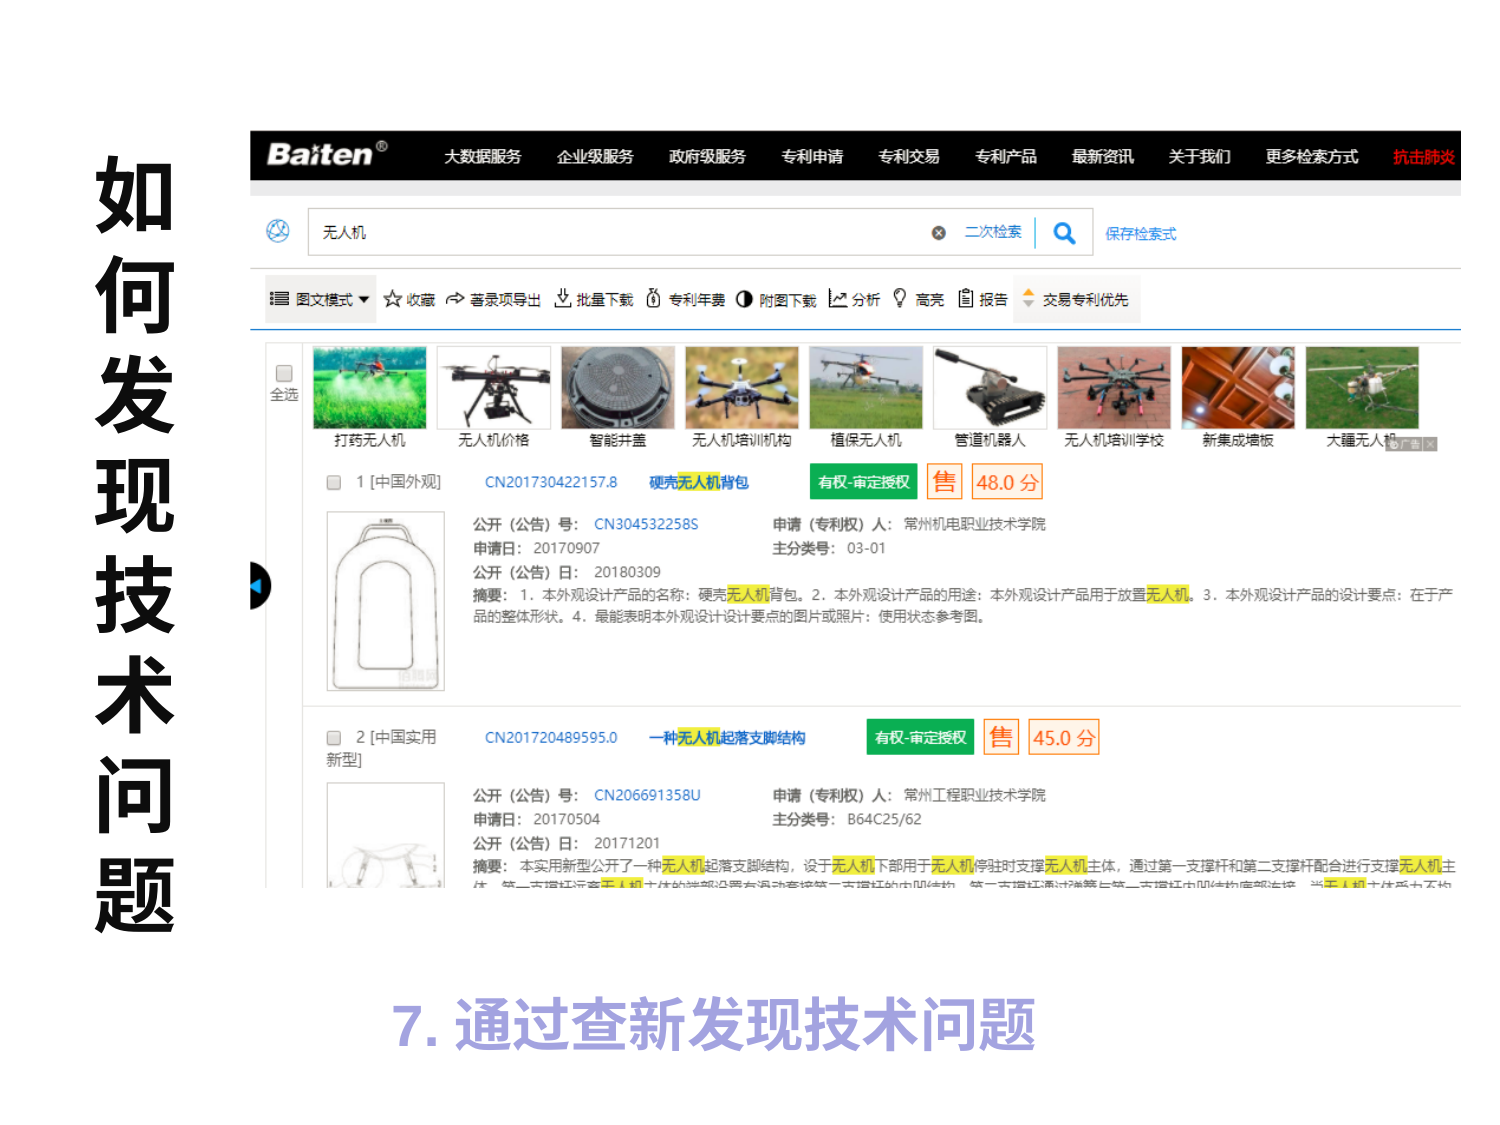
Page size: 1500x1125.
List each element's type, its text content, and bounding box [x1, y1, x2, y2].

text_box 7.通过查新发现技术问题 [376, 980, 1052, 1066]
picture [250, 130, 1461, 888]
text_box 如何发现技术问题 [53, 215, 217, 871]
